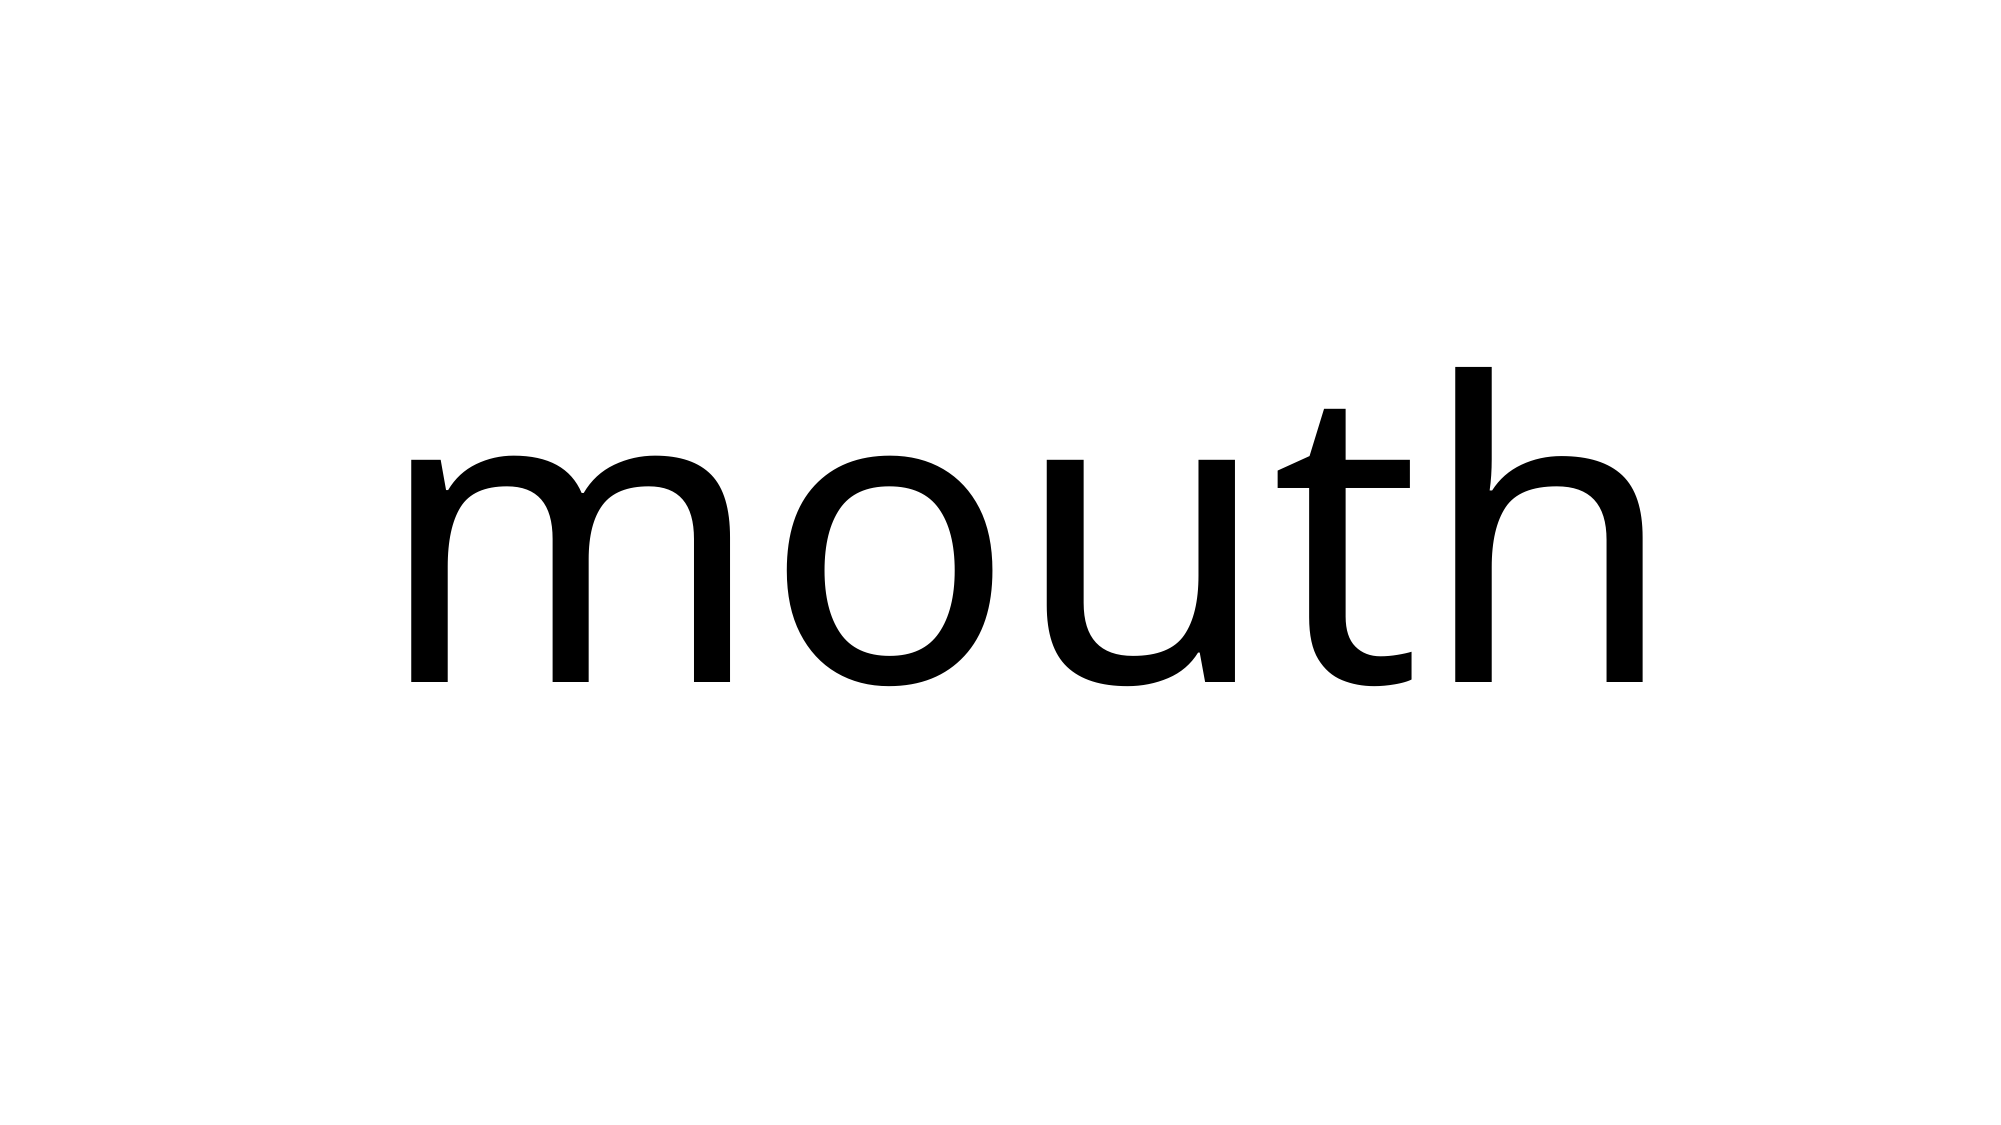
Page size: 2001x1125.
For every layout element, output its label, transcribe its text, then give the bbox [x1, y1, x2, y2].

text_box mouth [85, 439, 1968, 657]
